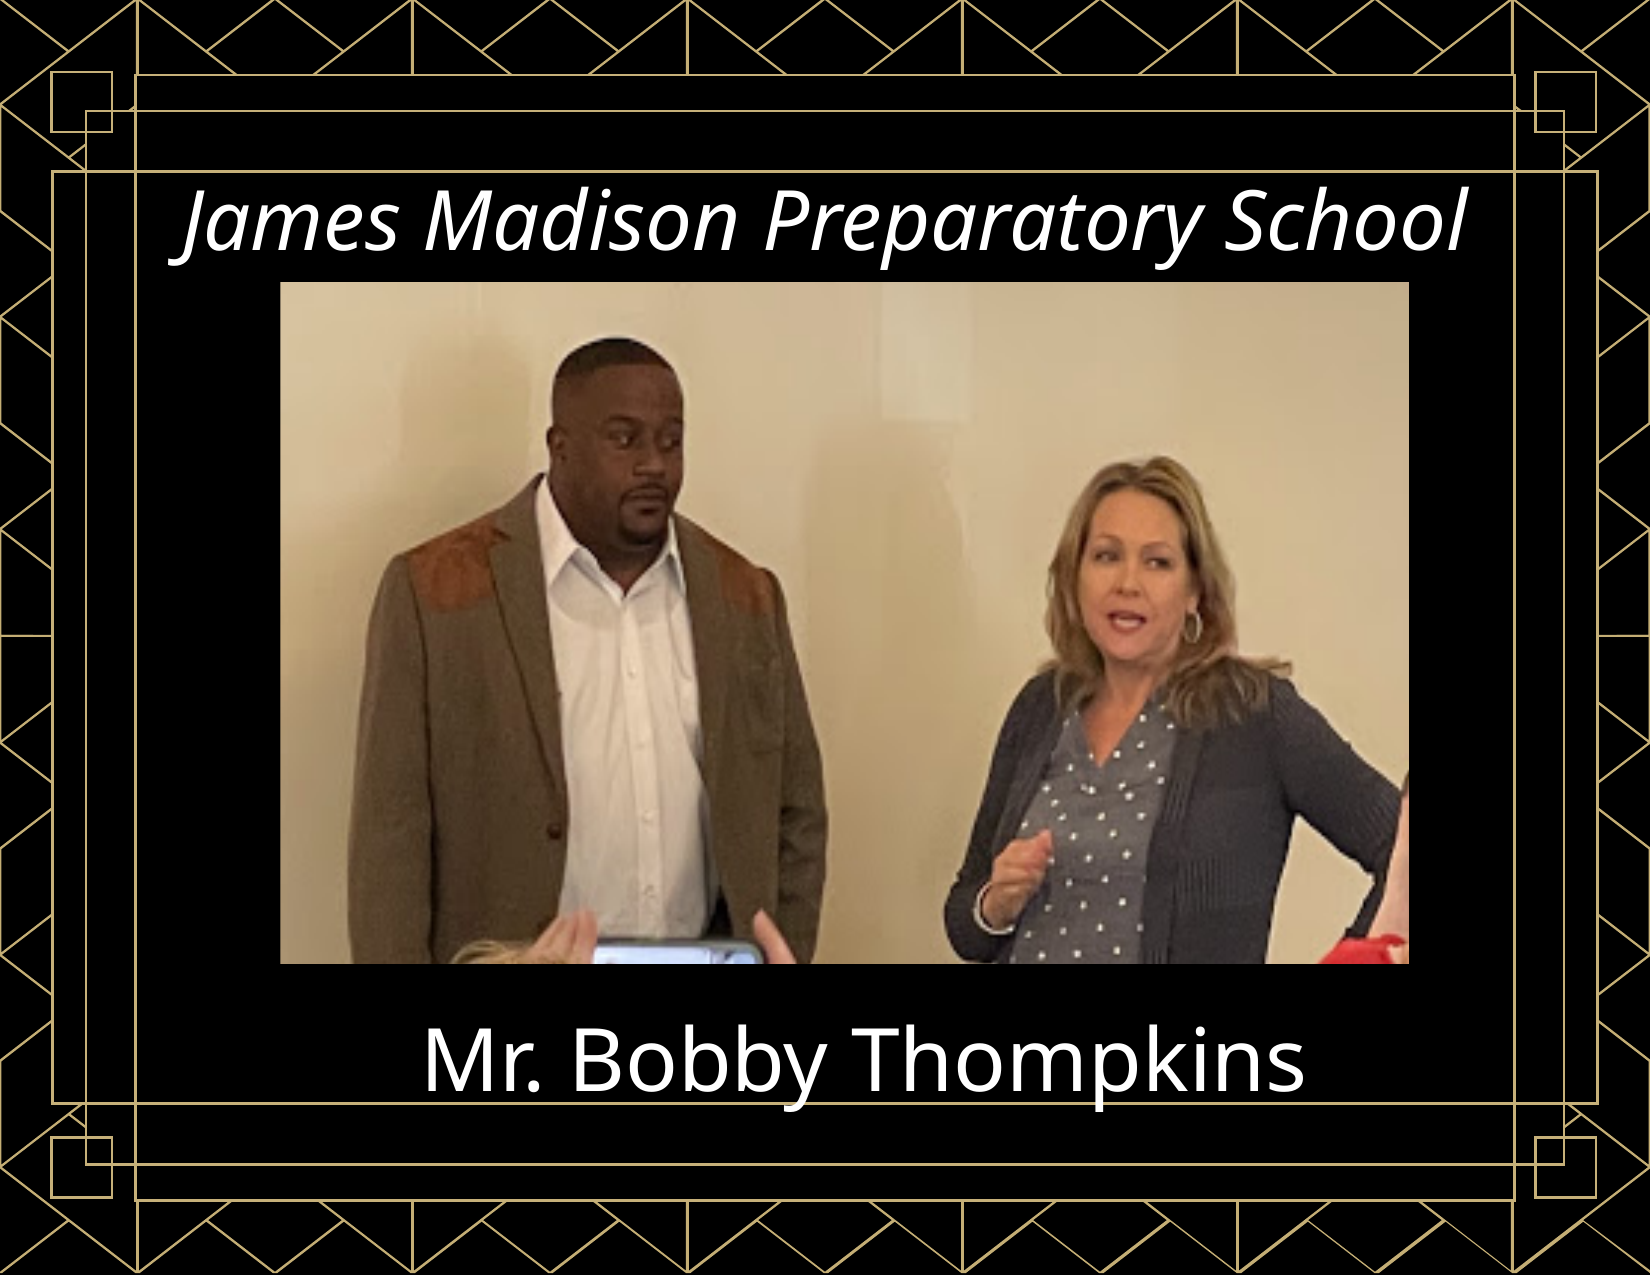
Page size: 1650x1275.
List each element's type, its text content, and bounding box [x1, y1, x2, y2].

list James Madison Preparatory School [121, 141, 1529, 283]
title Mr. Bobby Thompkins [186, 899, 1543, 1117]
picture [280, 282, 1409, 964]
